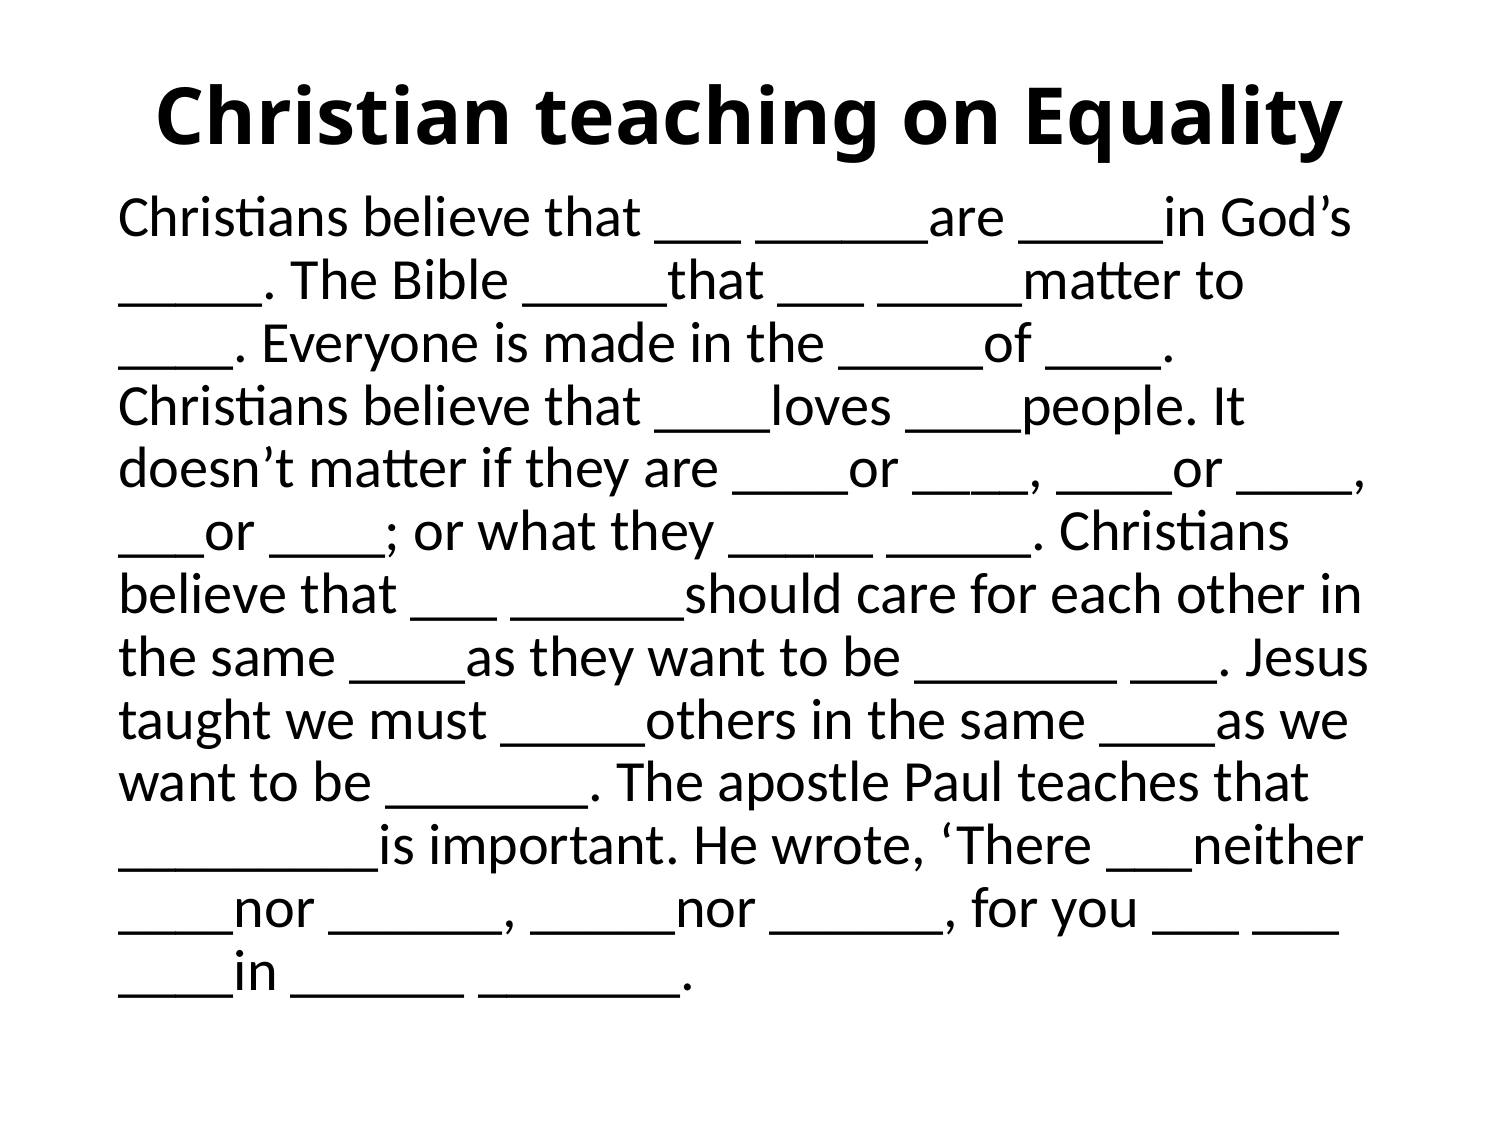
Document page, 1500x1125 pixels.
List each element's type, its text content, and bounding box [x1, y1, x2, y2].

title Christian teaching on Equality [103, 59, 1397, 178]
list Christians believe that ___ ______are _____in God’s _____. The Bible _____that ___ _____matter to ____. Everyone is made in the _____of ____. Christians believe that ____loves ____people. It doesn’t matter if they are ____or ____, ____or ____, ___or ____; or what they _____ _____. Christians believe that ___ ______should care for each other in the same ____as they want to be _______ ___. Jesus taught we must _____others in the same ____as we want to be _______. The apostle Paul teaches that _________is important. He wrote, ‘There ___neither ____nor ______, _____nor ______, for you ___ ___ ____in ______ _______. [103, 178, 1397, 1014]
